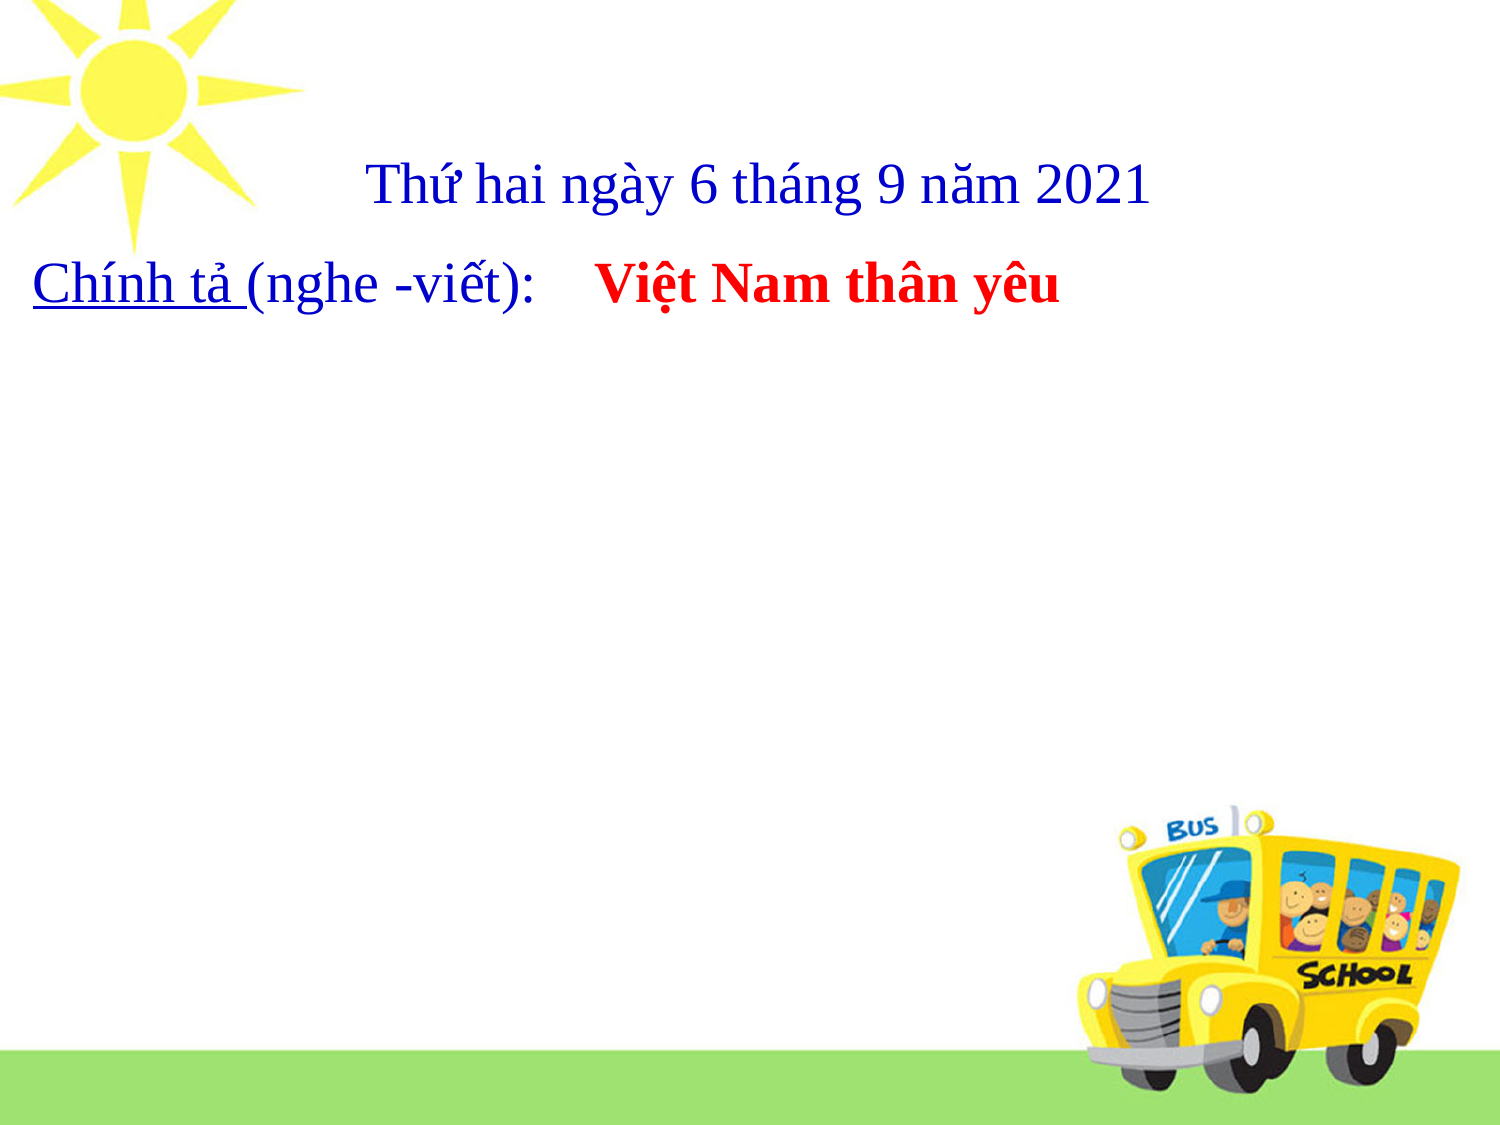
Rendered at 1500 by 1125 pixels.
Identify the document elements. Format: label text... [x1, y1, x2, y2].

picture [0, 0, 1500, 1125]
text_box Thứ hai ngày 6 tháng 9 năm 2021 Chính tả (nghe -viết): Việt Nam thân yêu [18, 137, 1500, 407]
